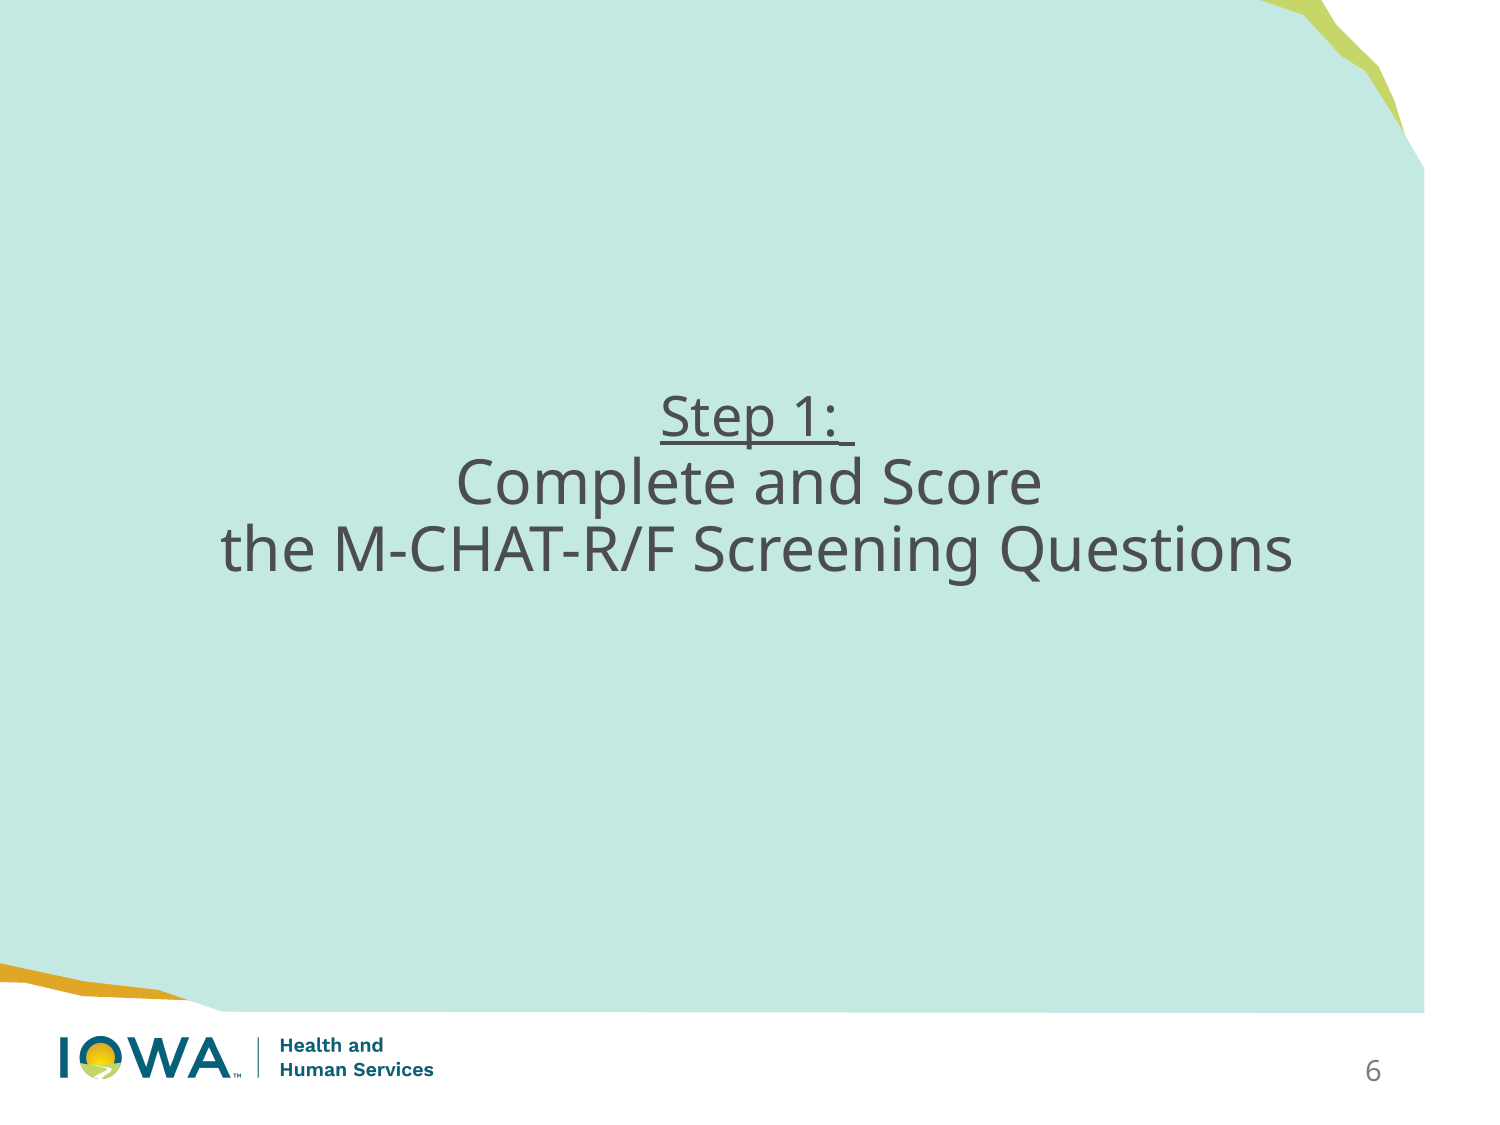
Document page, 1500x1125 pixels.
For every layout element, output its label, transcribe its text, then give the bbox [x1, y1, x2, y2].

picture [60, 1036, 434, 1079]
slide_number 6 [1059, 1042, 1397, 1103]
title Step 1: Complete and Score the M-CHAT-R/F Screening Questions [110, 375, 1405, 593]
